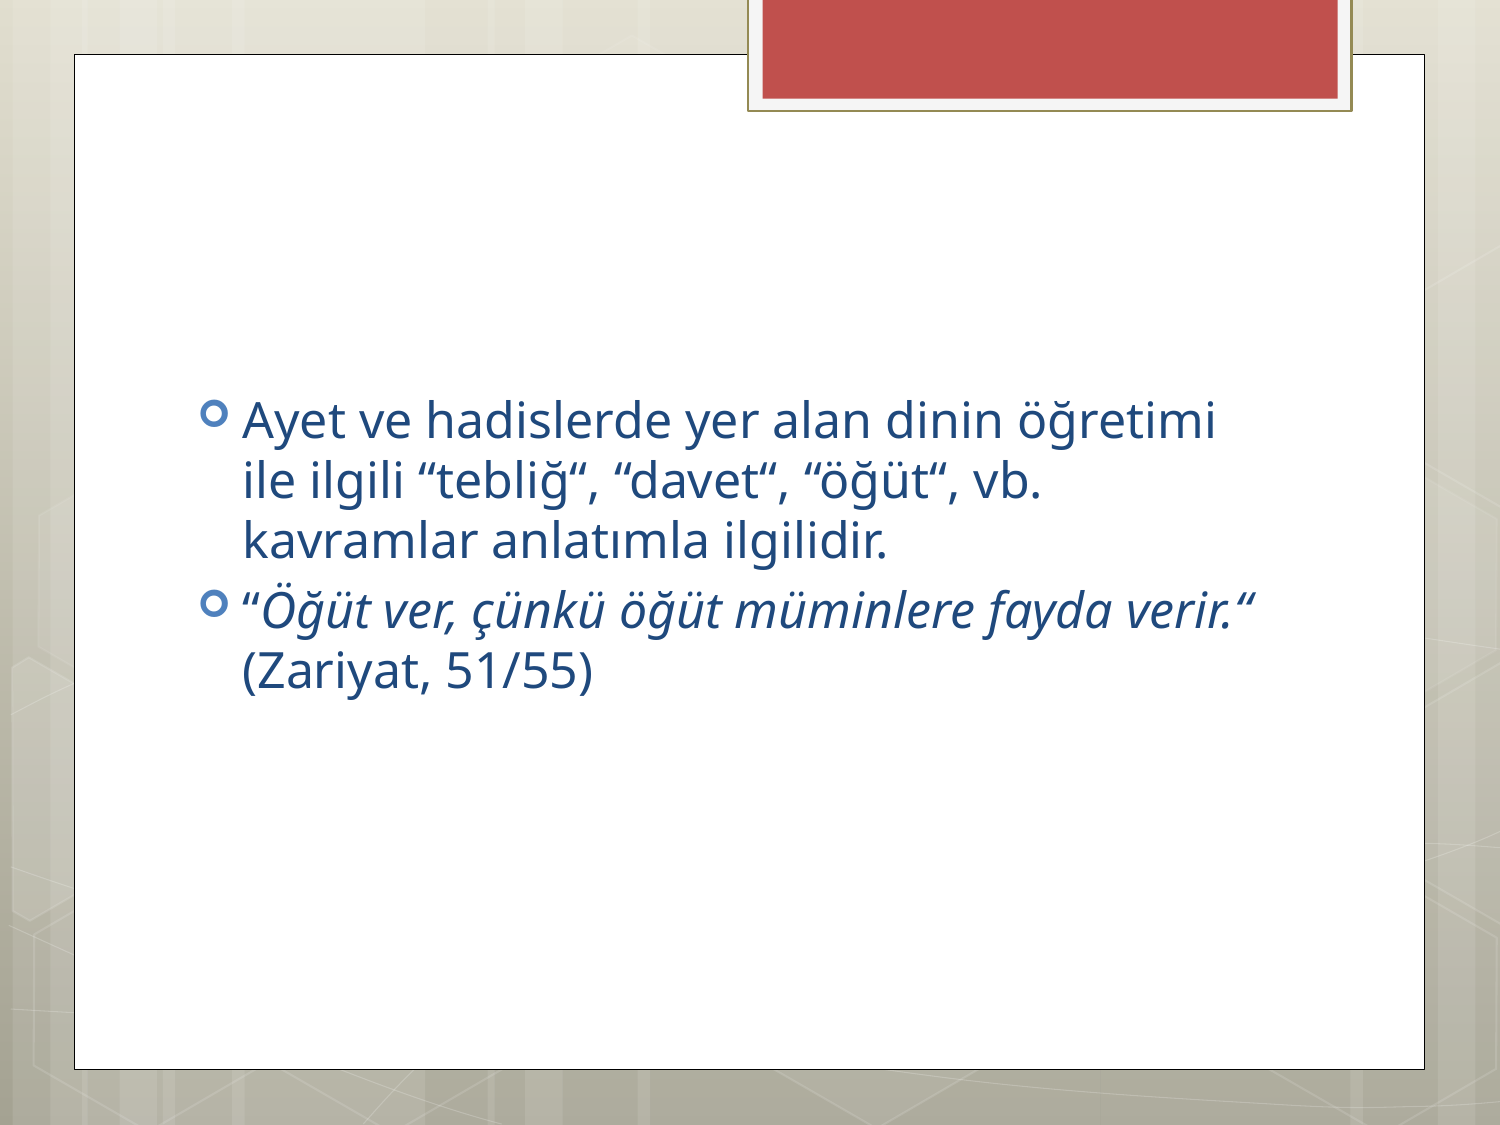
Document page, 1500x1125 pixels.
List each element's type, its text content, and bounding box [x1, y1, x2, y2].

list Ayet ve hadislerde yer alan dinin öğretimi ile ilgili “tebliğ“, “davet“, “öğüt“, vb. kavramlar anlatımla ilgilidir. “Öğüt ver, çünkü öğüt müminlere fayda verir.“ (Zariyat, 51/55) [171, 381, 1283, 957]
